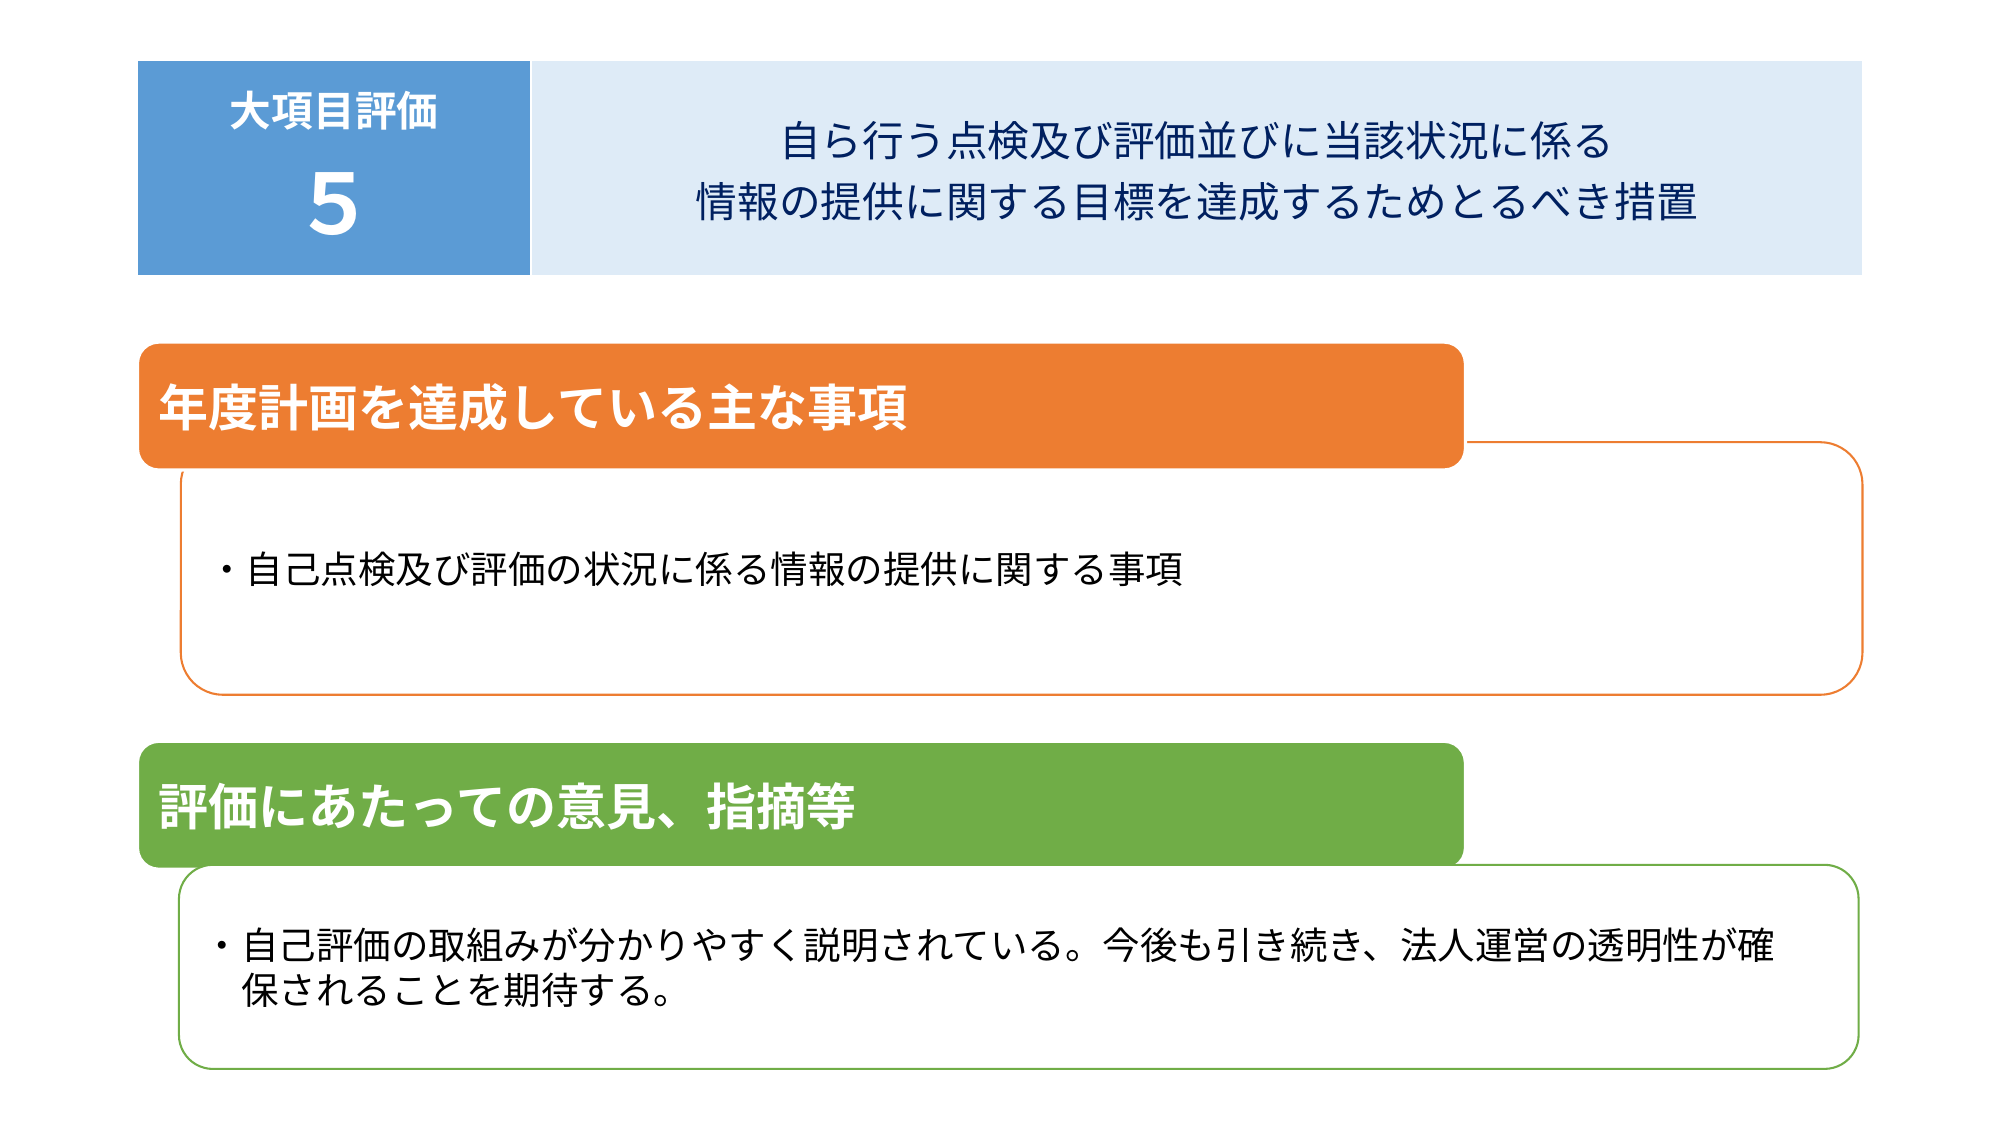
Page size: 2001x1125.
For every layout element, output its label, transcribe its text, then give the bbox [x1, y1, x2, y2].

table_header 自ら行う点検及び評価並びに当該状況に係る 情報の提供に関する目標を達成するためとるべき措置 [532, 61, 1862, 275]
table_header 大項目評価 ５ [138, 61, 530, 275]
text_box ・自己点検及び評価の状況に係る情報の提供に関する事項 [179, 441, 1864, 696]
text_box ・自己評価の取組みが分かりやすく説明されている。今後も引き続き、法人運営の透明性が確 保されることを期待する。 [177, 863, 1860, 1070]
text_box 年度計画を達成している主な事項 [135, 340, 1468, 472]
text_box 評価にあたっての意見、指摘等 [135, 739, 1468, 871]
